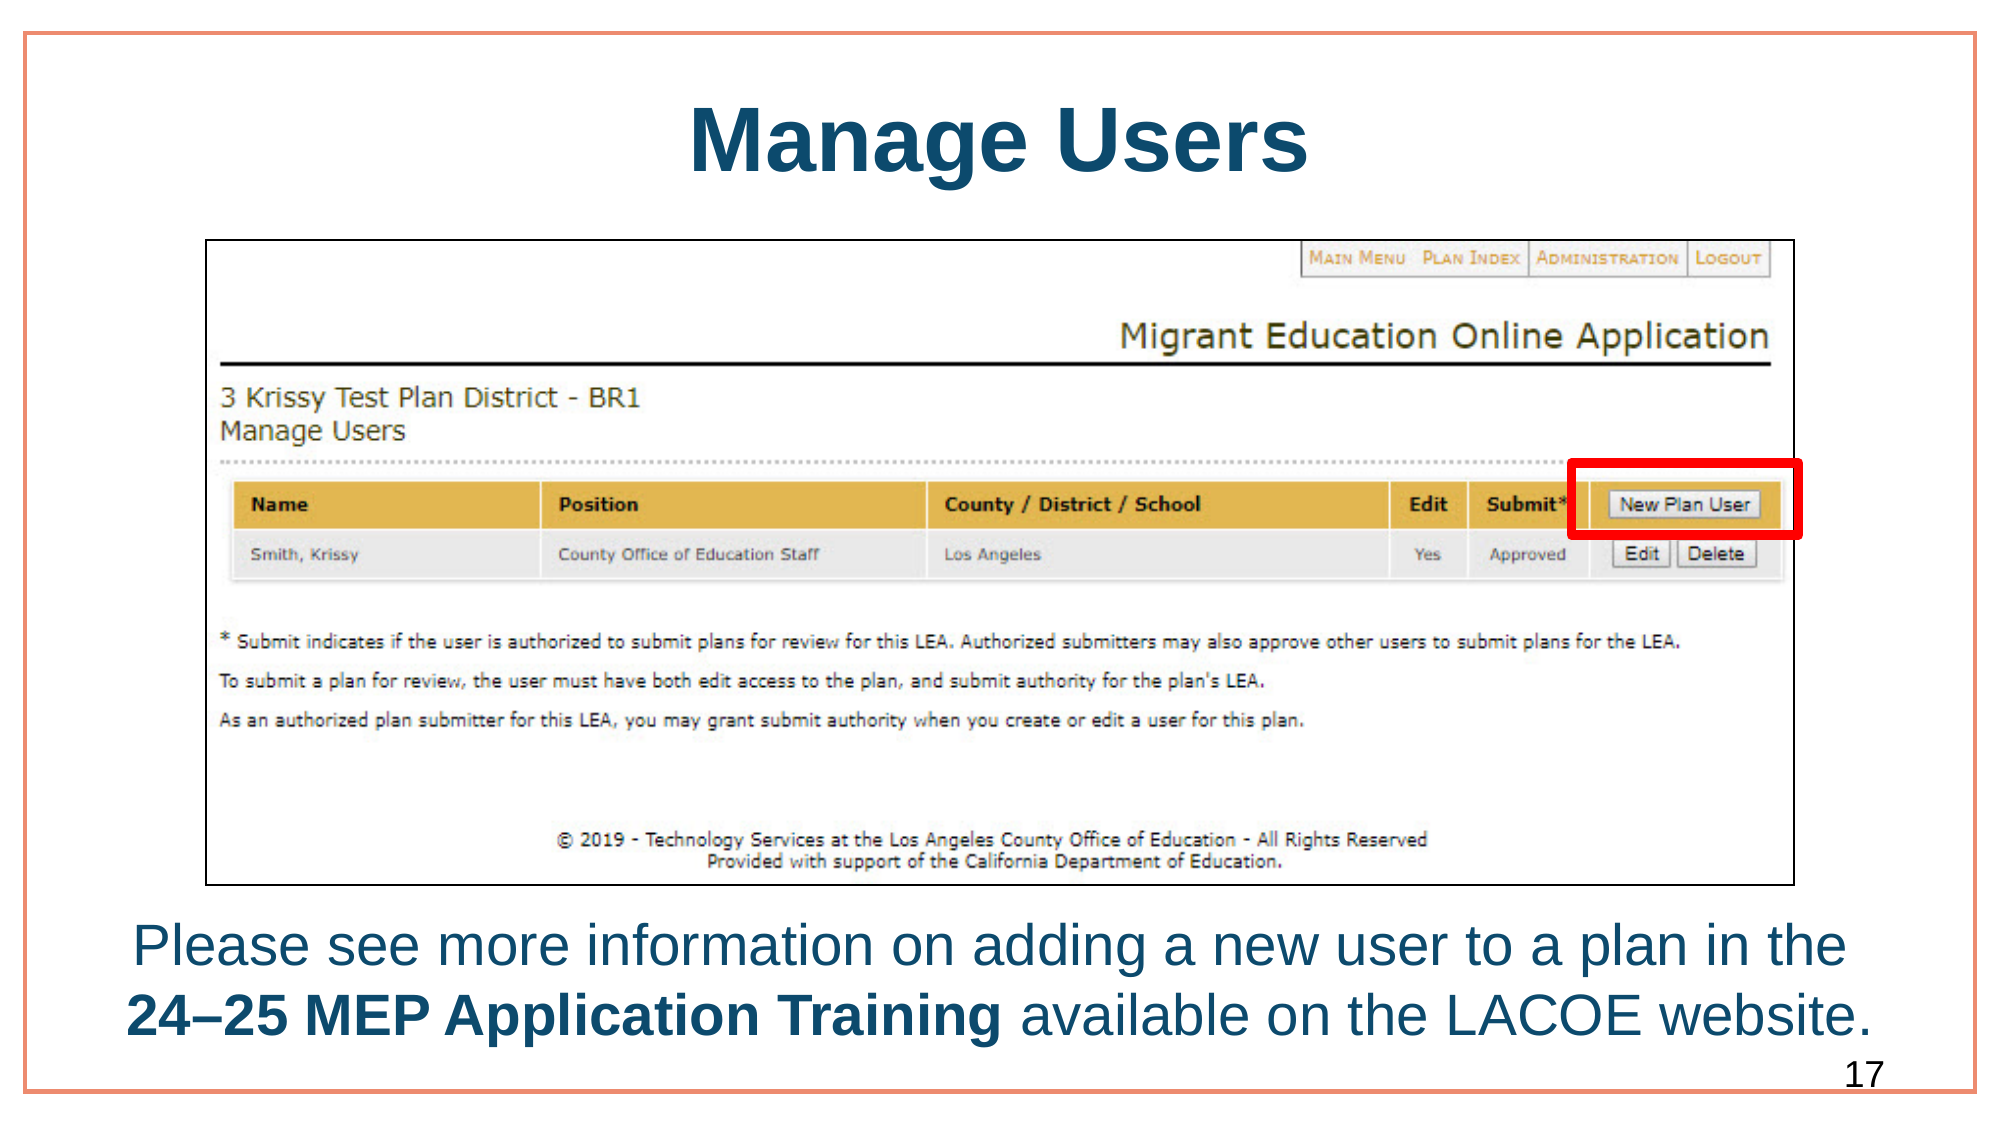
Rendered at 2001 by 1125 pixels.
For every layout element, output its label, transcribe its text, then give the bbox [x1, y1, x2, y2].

text_box Please see more information on adding a new user to a plan in the 24–25 MEP Application Training available on the LACOE website. [24, 891, 1975, 1063]
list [207, 240, 1793, 884]
text_box [1793, 462, 1799, 535]
title Manage Users [24, 33, 1975, 251]
slide_number 17 [1433, 1063, 1900, 1103]
